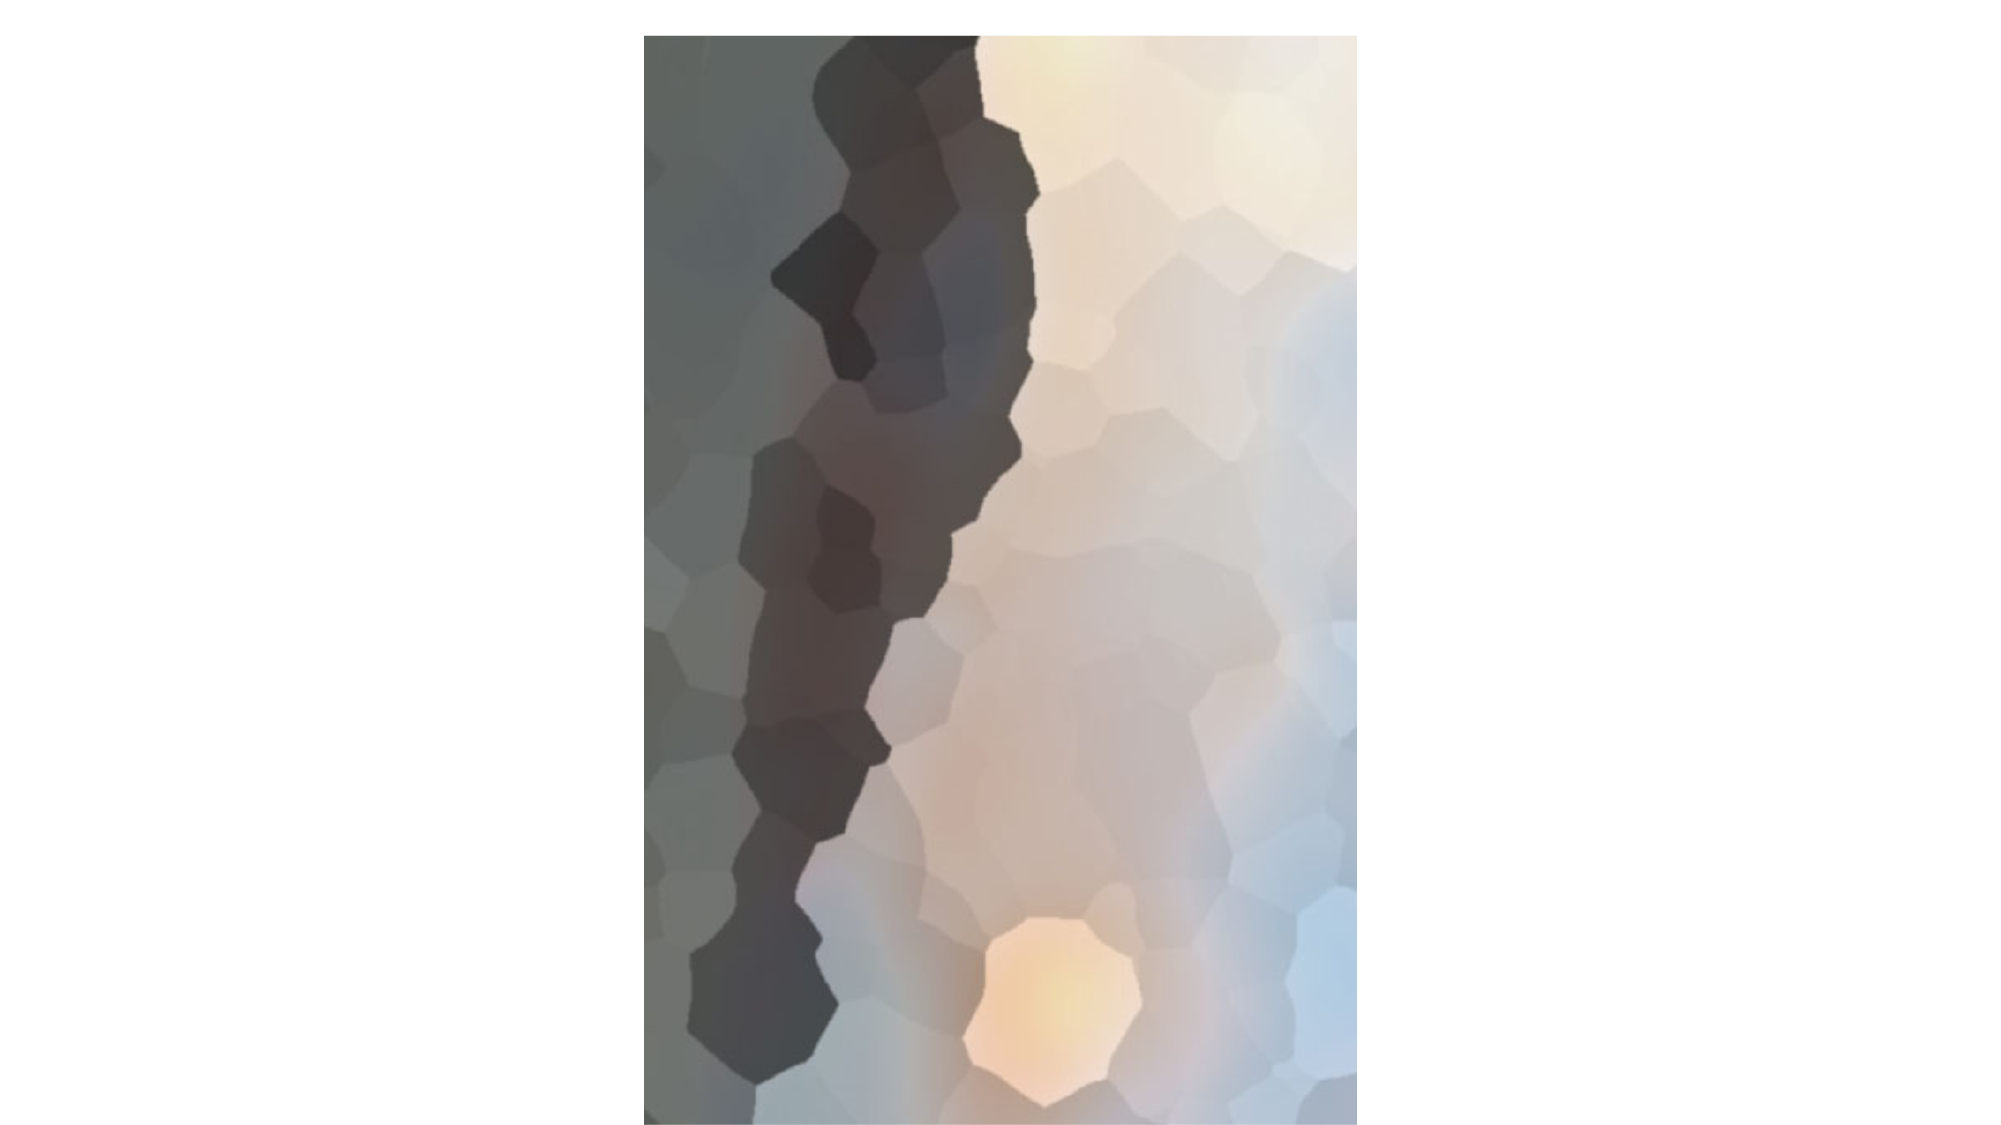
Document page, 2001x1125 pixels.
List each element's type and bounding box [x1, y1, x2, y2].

picture [644, 37, 1357, 223]
list [455, 223, 1545, 938]
picture [644, 938, 1357, 1124]
